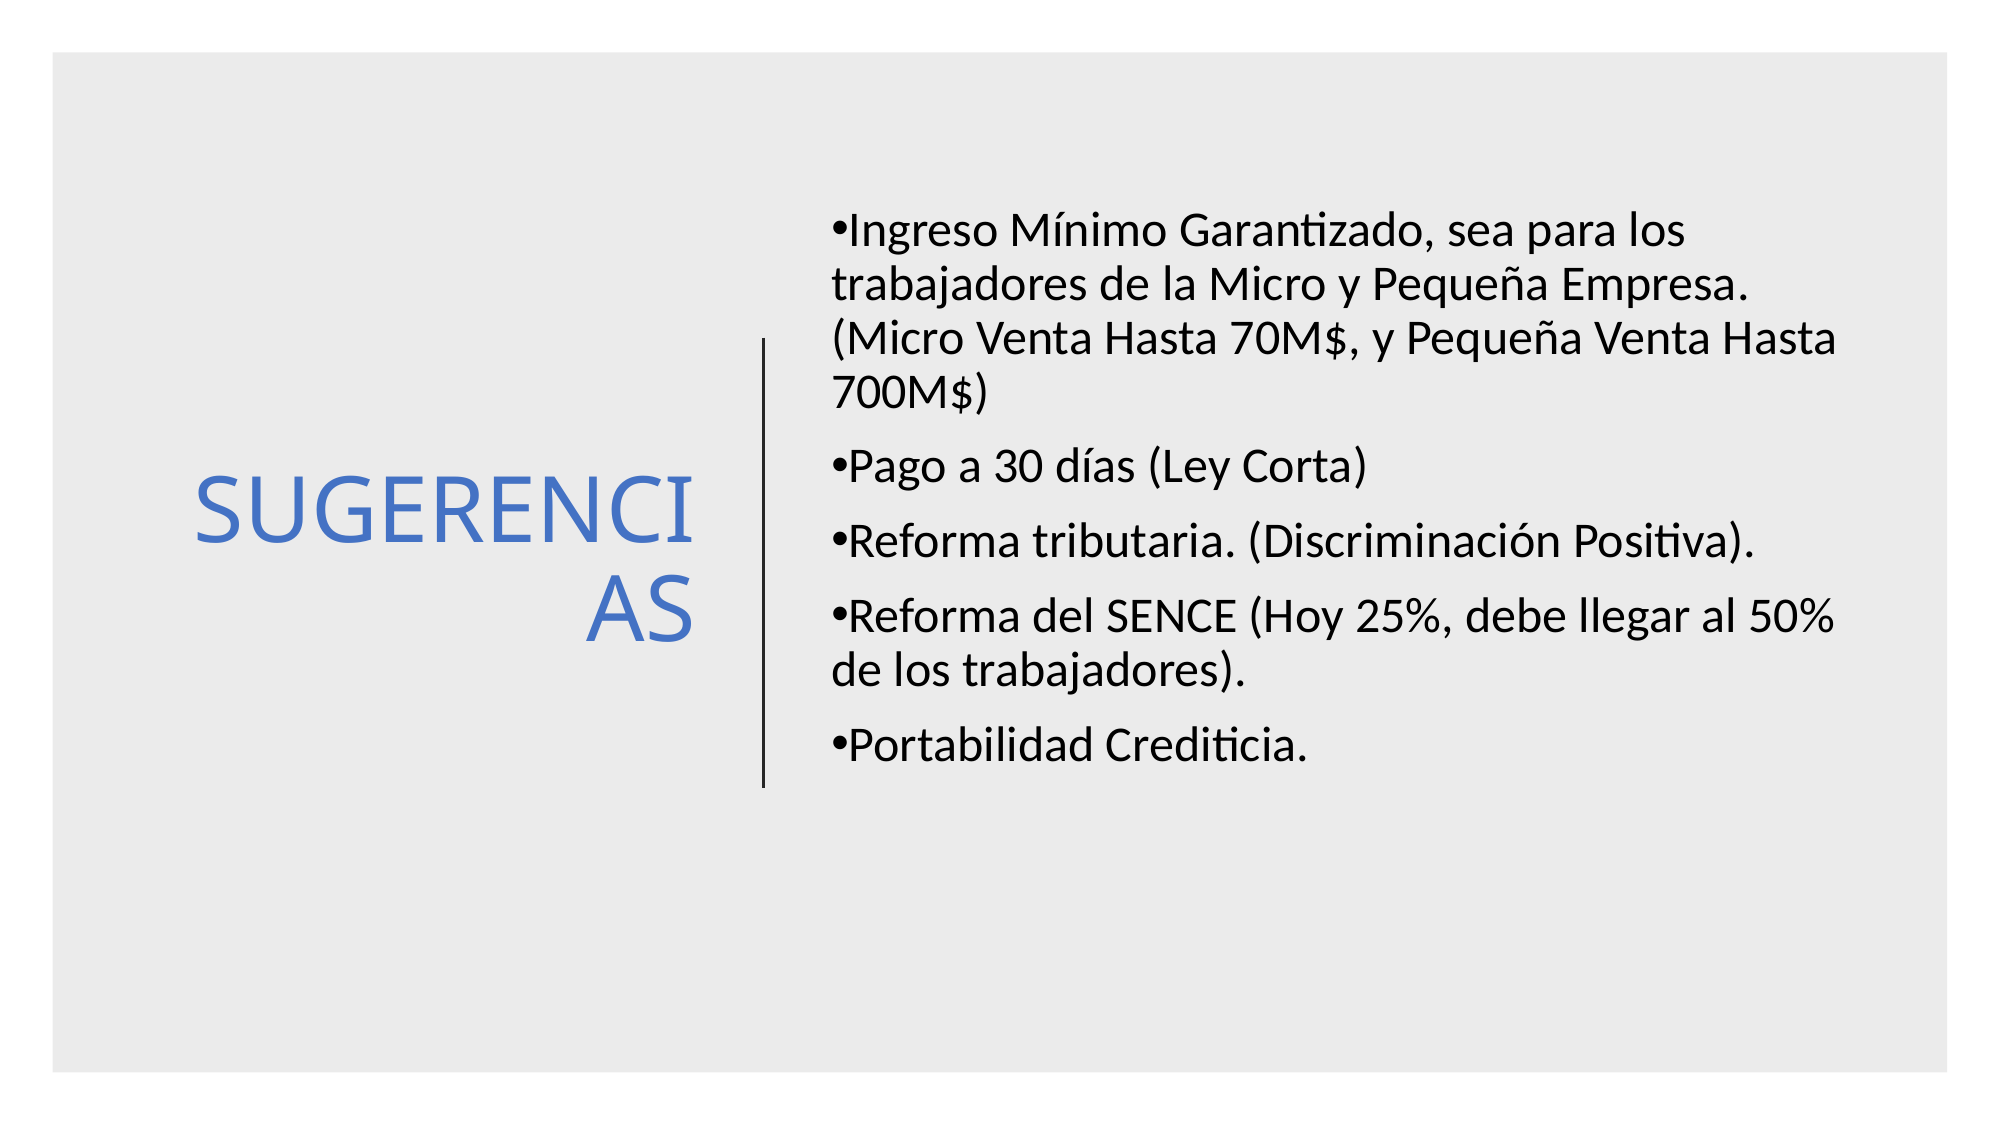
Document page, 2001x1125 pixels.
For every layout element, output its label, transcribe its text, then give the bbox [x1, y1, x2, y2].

subtitle Ingreso Mínimo Garantizado, sea para los trabajadores de la Micro y Pequeña Empresa. (Micro Venta Hasta 70M$, y Pequeña Venta Hasta 700M$) Pago a 30 días (Ley Corta) Reforma tributaria. (Discriminación Positiva). Reforma del SENCE (Hoy 25%, debe llegar al 50% de los trabajadores). Portabilidad Crediticia. [816, 158, 1863, 967]
title SUGERENCIAS [137, 158, 711, 967]
text_box [52, 51, 1948, 1073]
